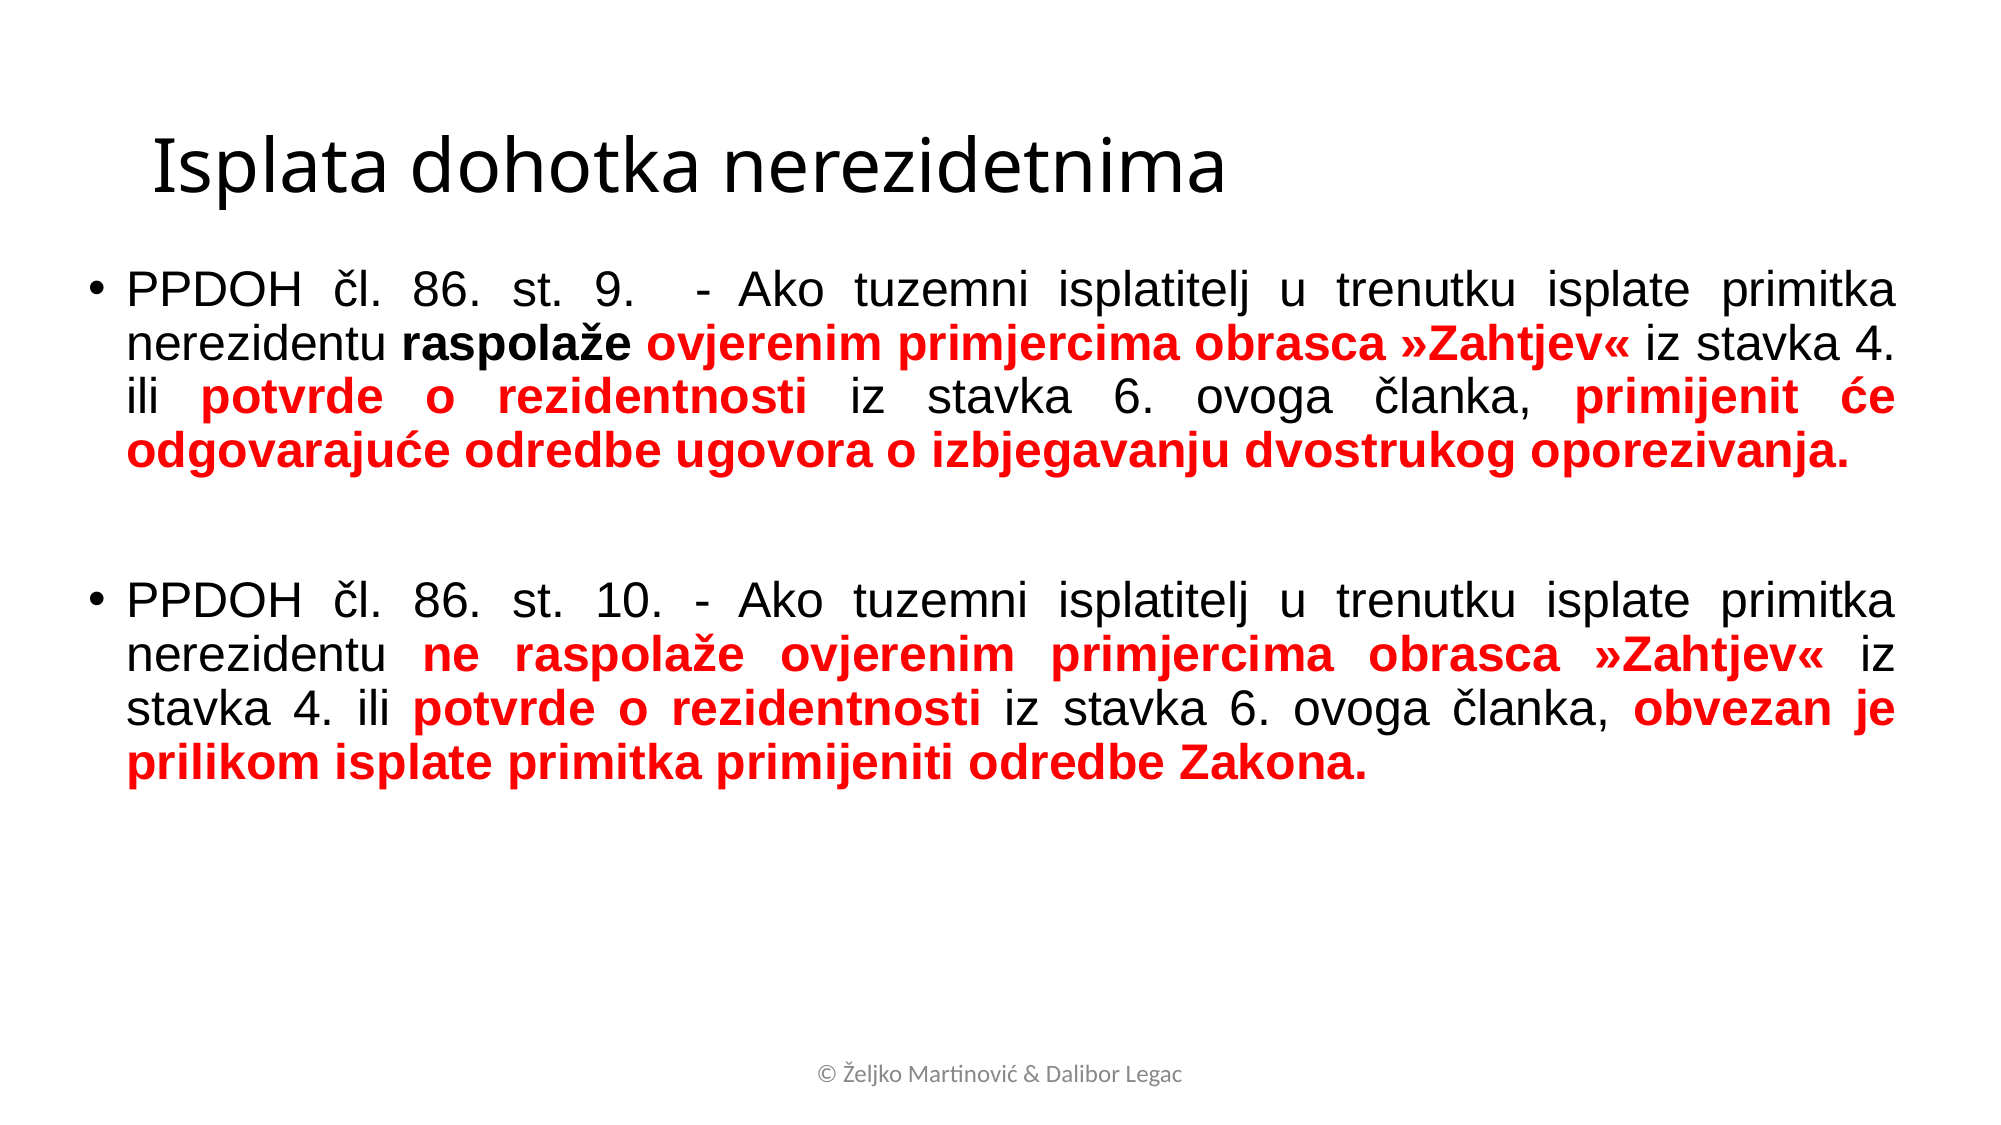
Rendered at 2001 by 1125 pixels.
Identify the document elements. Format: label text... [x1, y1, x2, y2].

title Isplata dohotka nerezidetnima [137, 59, 1863, 255]
footer © Željko Martinović & Dalibor Legac [762, 1042, 1238, 1103]
list PPDOH čl. 86. st. 9. - Ako tuzemni isplatitelj u trenutku isplate primitka nerezidentu raspolaže ovjerenim primjercima obrasca »Zahtjev« iz stavka 4. ili potvrde o rezidentnosti iz stavka 6. ovoga članka, primijenit će odgovarajuće odredbe ugovora o izbjegavanju dvostrukog oporezivanja. PPDOH čl. 86. st. 10. - Ako tuzemni isplatitelj u trenutku isplate primitka nerezidentu ne raspolaže ovjerenim primjercima obrasca »Zahtjev« iz stavka 4. ili potvrde o rezidentnosti iz stavka 6. ovoga članka, obvezan je prilikom isplate primitka primijeniti odredbe Zakona. [73, 255, 1912, 1125]
